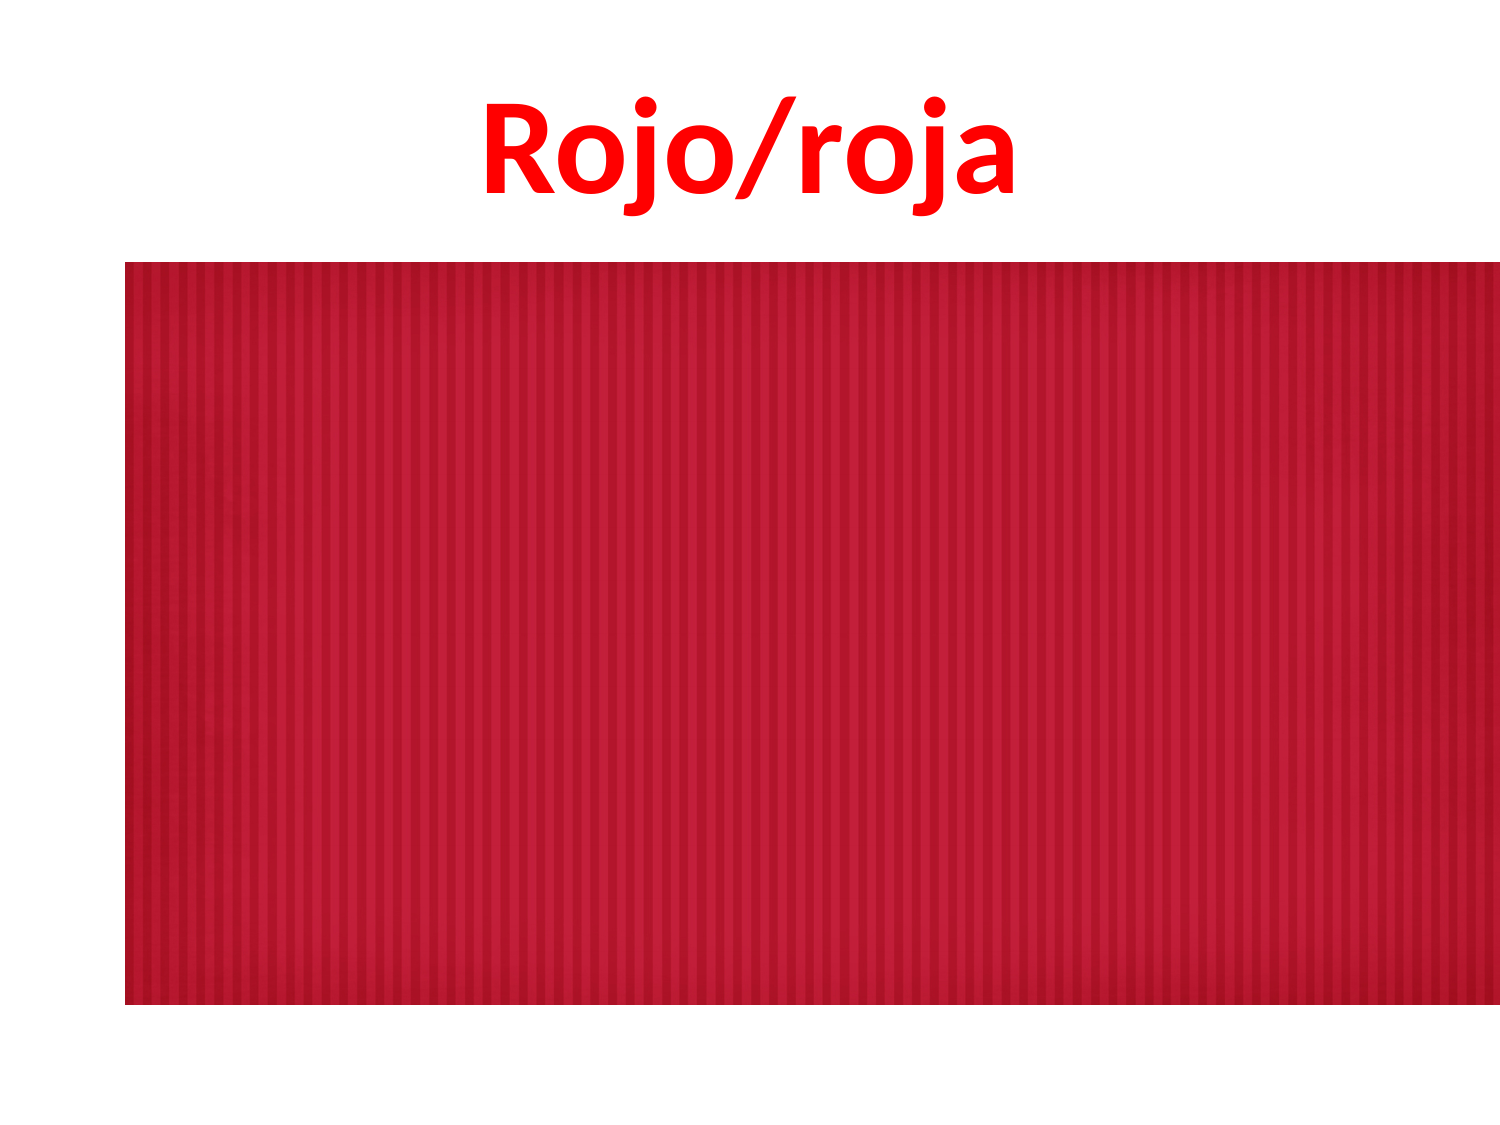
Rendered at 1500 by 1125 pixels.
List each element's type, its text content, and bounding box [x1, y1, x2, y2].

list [124, 262, 1500, 1006]
title Rojo/roja [75, 45, 1425, 233]
